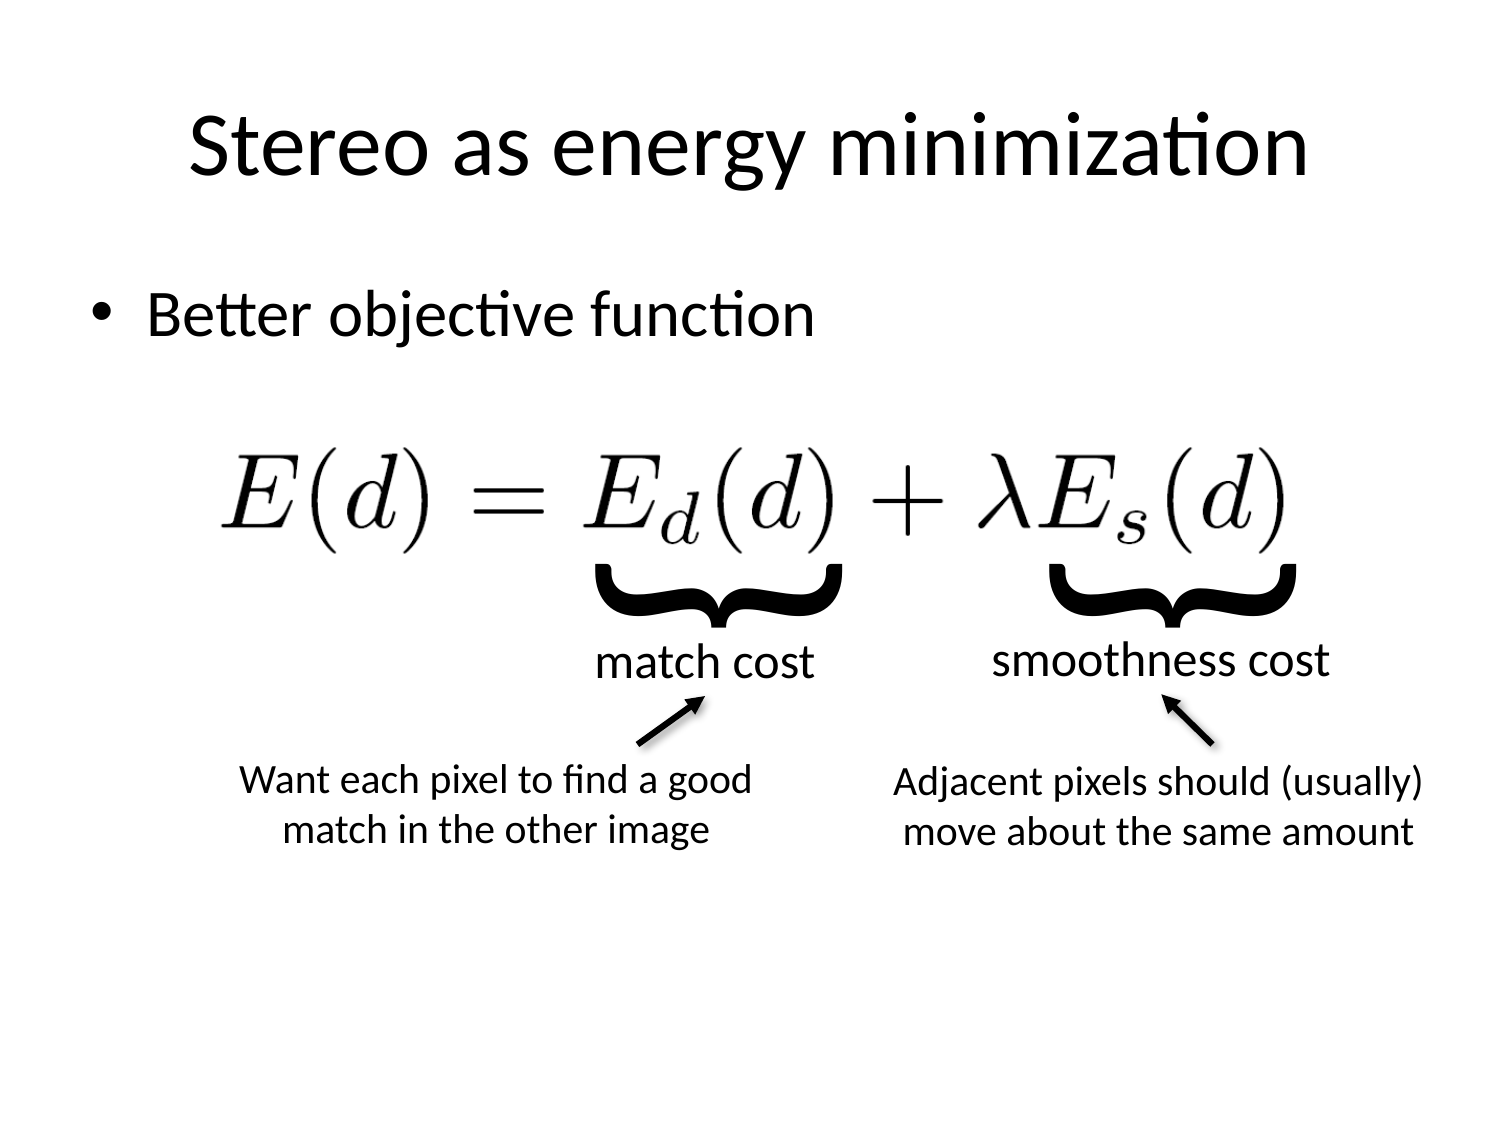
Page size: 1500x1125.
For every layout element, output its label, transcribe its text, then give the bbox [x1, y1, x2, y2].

picture [206, 440, 1298, 561]
text_box { [962, 532, 1322, 654]
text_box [637, 696, 706, 745]
text_box Want each pixel to find a good match in the other image [196, 744, 797, 860]
text_box { [508, 569, 869, 654]
title Stereo as energy minimization [74, 44, 1426, 233]
text_box Adjacent pixels should (usually) move about the same amount [858, 746, 1459, 862]
text_box smoothness cost [976, 619, 1346, 695]
list Better objective function [74, 262, 1426, 1006]
text_box match cost [579, 621, 831, 697]
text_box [1161, 695, 1213, 745]
